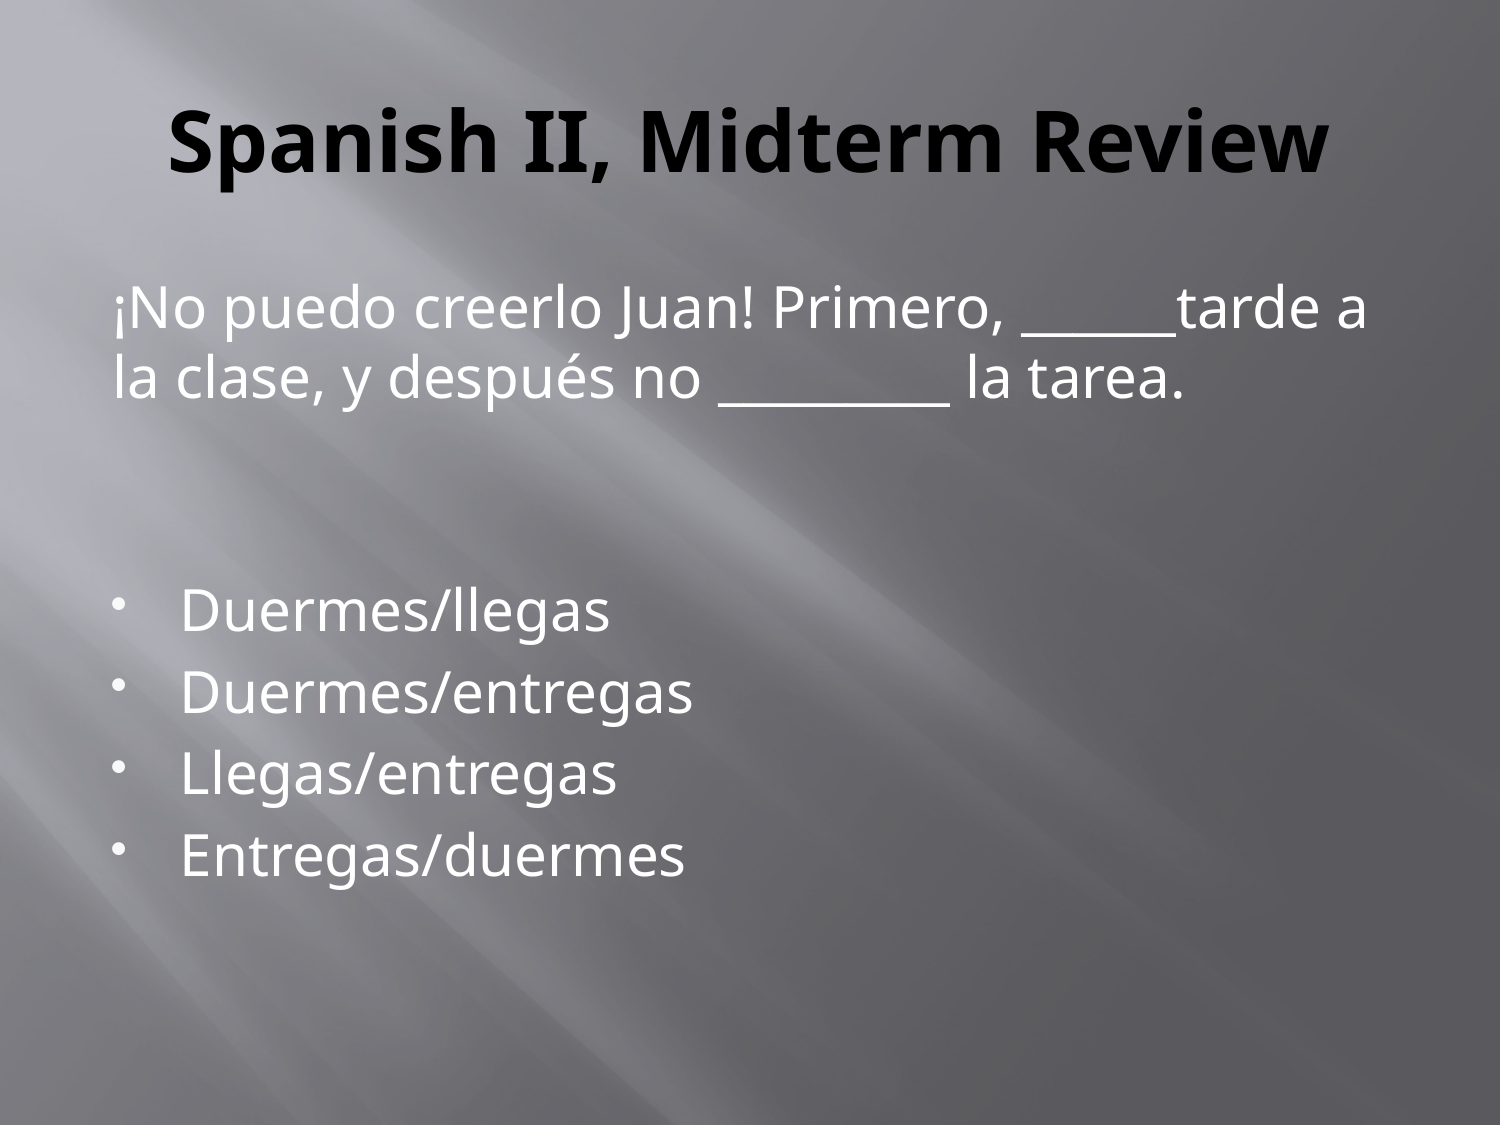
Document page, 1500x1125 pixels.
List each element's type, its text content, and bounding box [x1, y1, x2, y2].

list ¡No puedo creerlo Juan! Primero, ______tarde a la clase, y después no _________ la tarea. Duermes/llegas Duermes/entregas Llegas/entregas Entregas/duermes [75, 262, 1425, 1035]
title Spanish II, Midterm Review [75, 45, 1425, 233]
